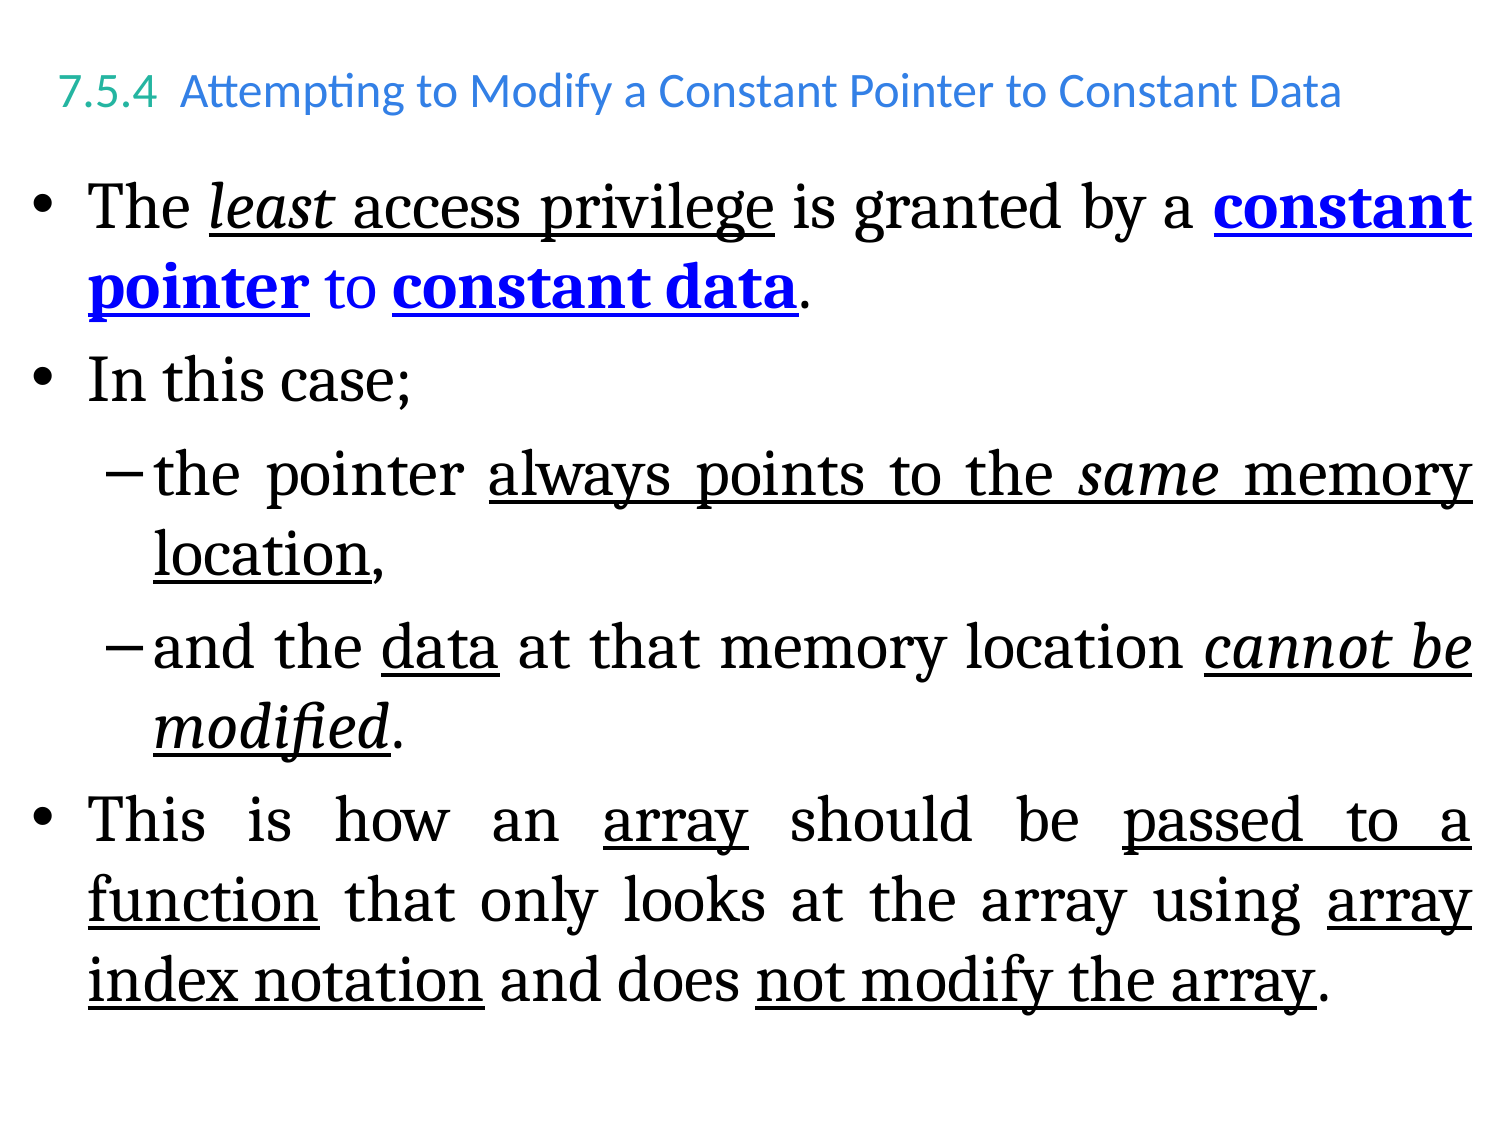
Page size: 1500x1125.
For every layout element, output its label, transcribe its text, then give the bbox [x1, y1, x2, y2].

list The least access privilege is granted by a constant pointer to constant data. In this case; the pointer always points to the same memory location, and the data at that memory location cannot be modified. This is how an array should be passed to a function that only looks at the array using array index notation and does not modify the array. [16, 154, 1488, 1063]
title 7.5.4 Attempting to Modify a Constant Pointer to Constant Data [24, 22, 1375, 153]
